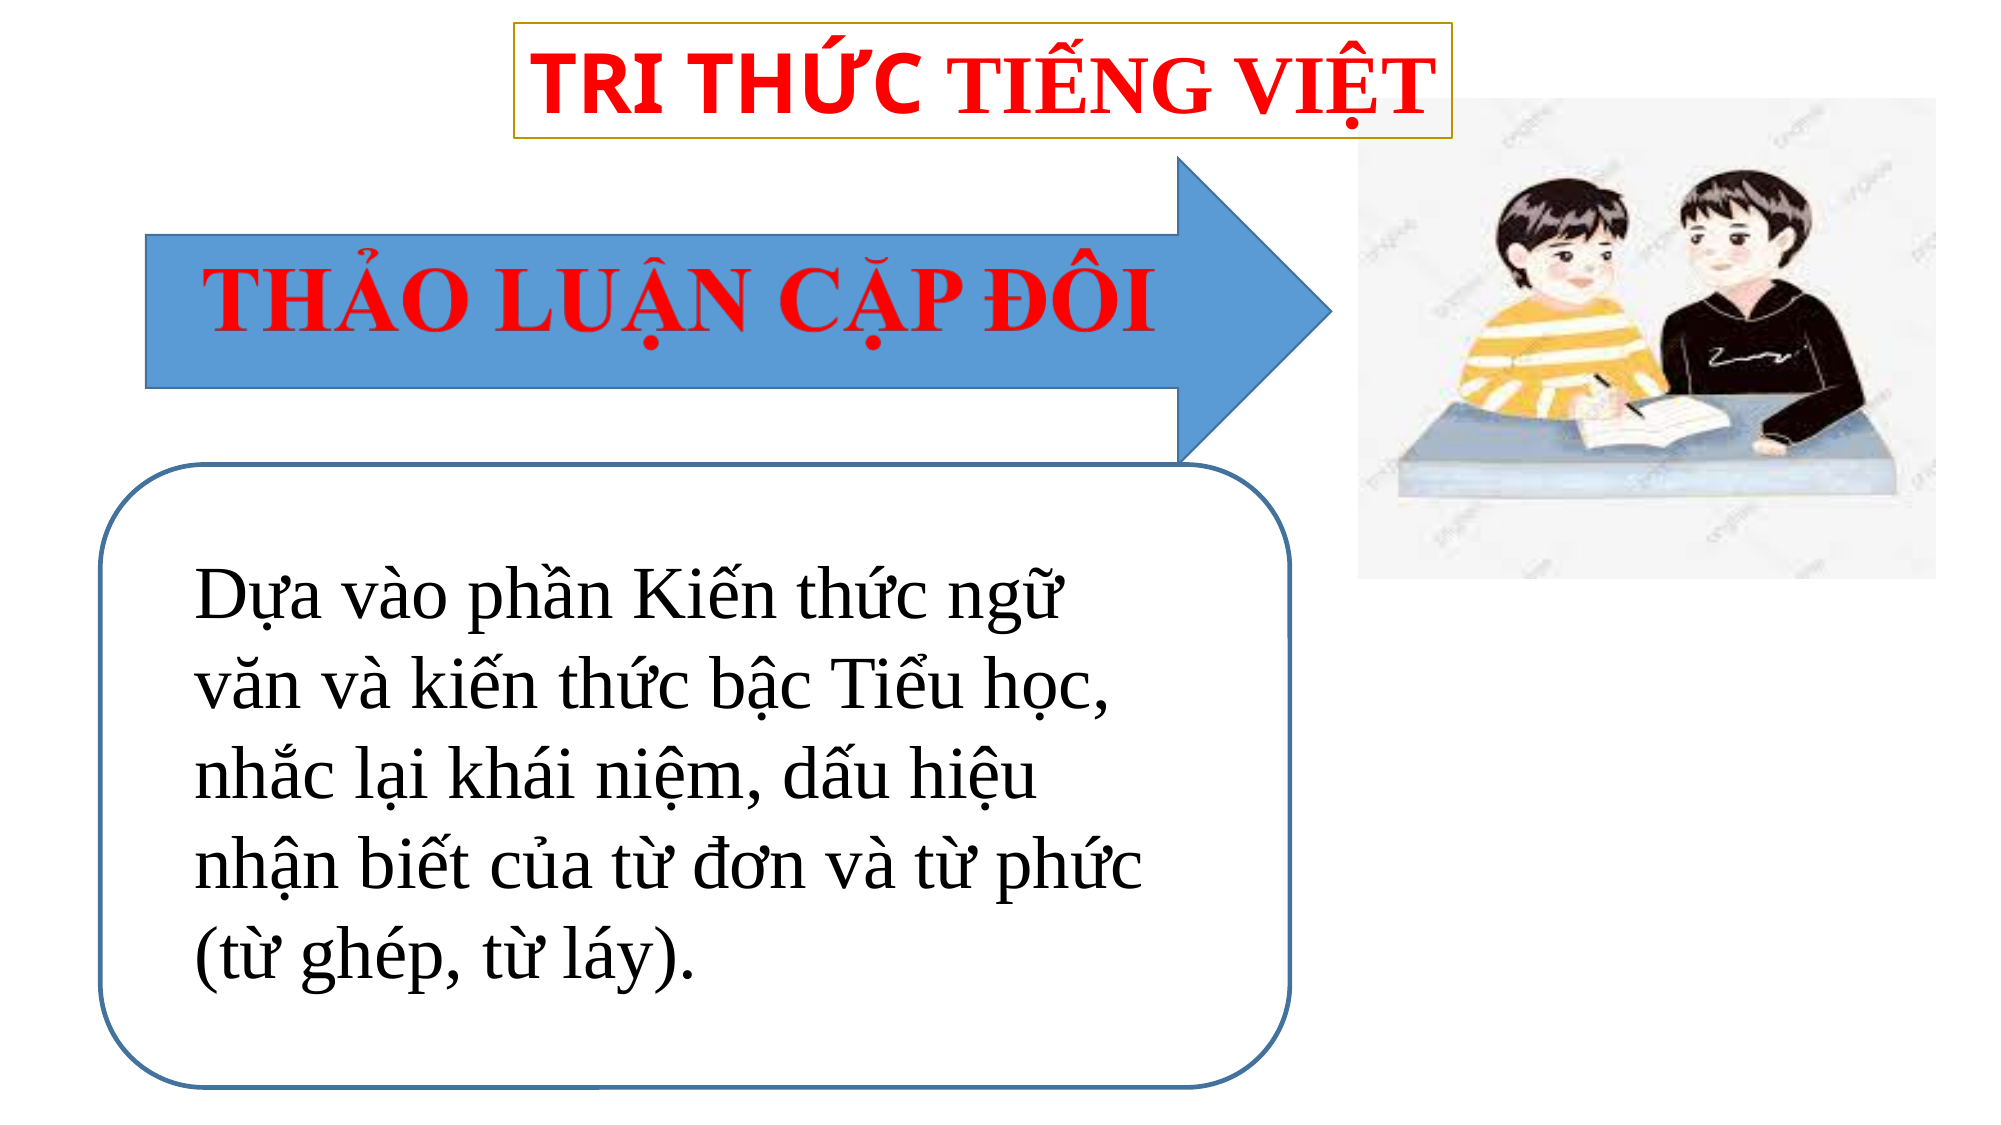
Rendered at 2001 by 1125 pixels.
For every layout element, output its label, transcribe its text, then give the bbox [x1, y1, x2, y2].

text_box TRI THỨC TIẾNG VIỆT [514, 22, 1453, 138]
text_box [99, 463, 1291, 1089]
picture [145, 214, 1213, 408]
text_box Dựa vào phần Kiến thức ngữ văn và kiến thức bậc Tiểu học, nhắc lại khái niệm, dấu hiệu nhận biết của từ đơn và từ phức (từ ghép, từ láy). [179, 535, 1180, 1001]
text_box [1177, 155, 1333, 463]
picture [1358, 98, 1936, 579]
